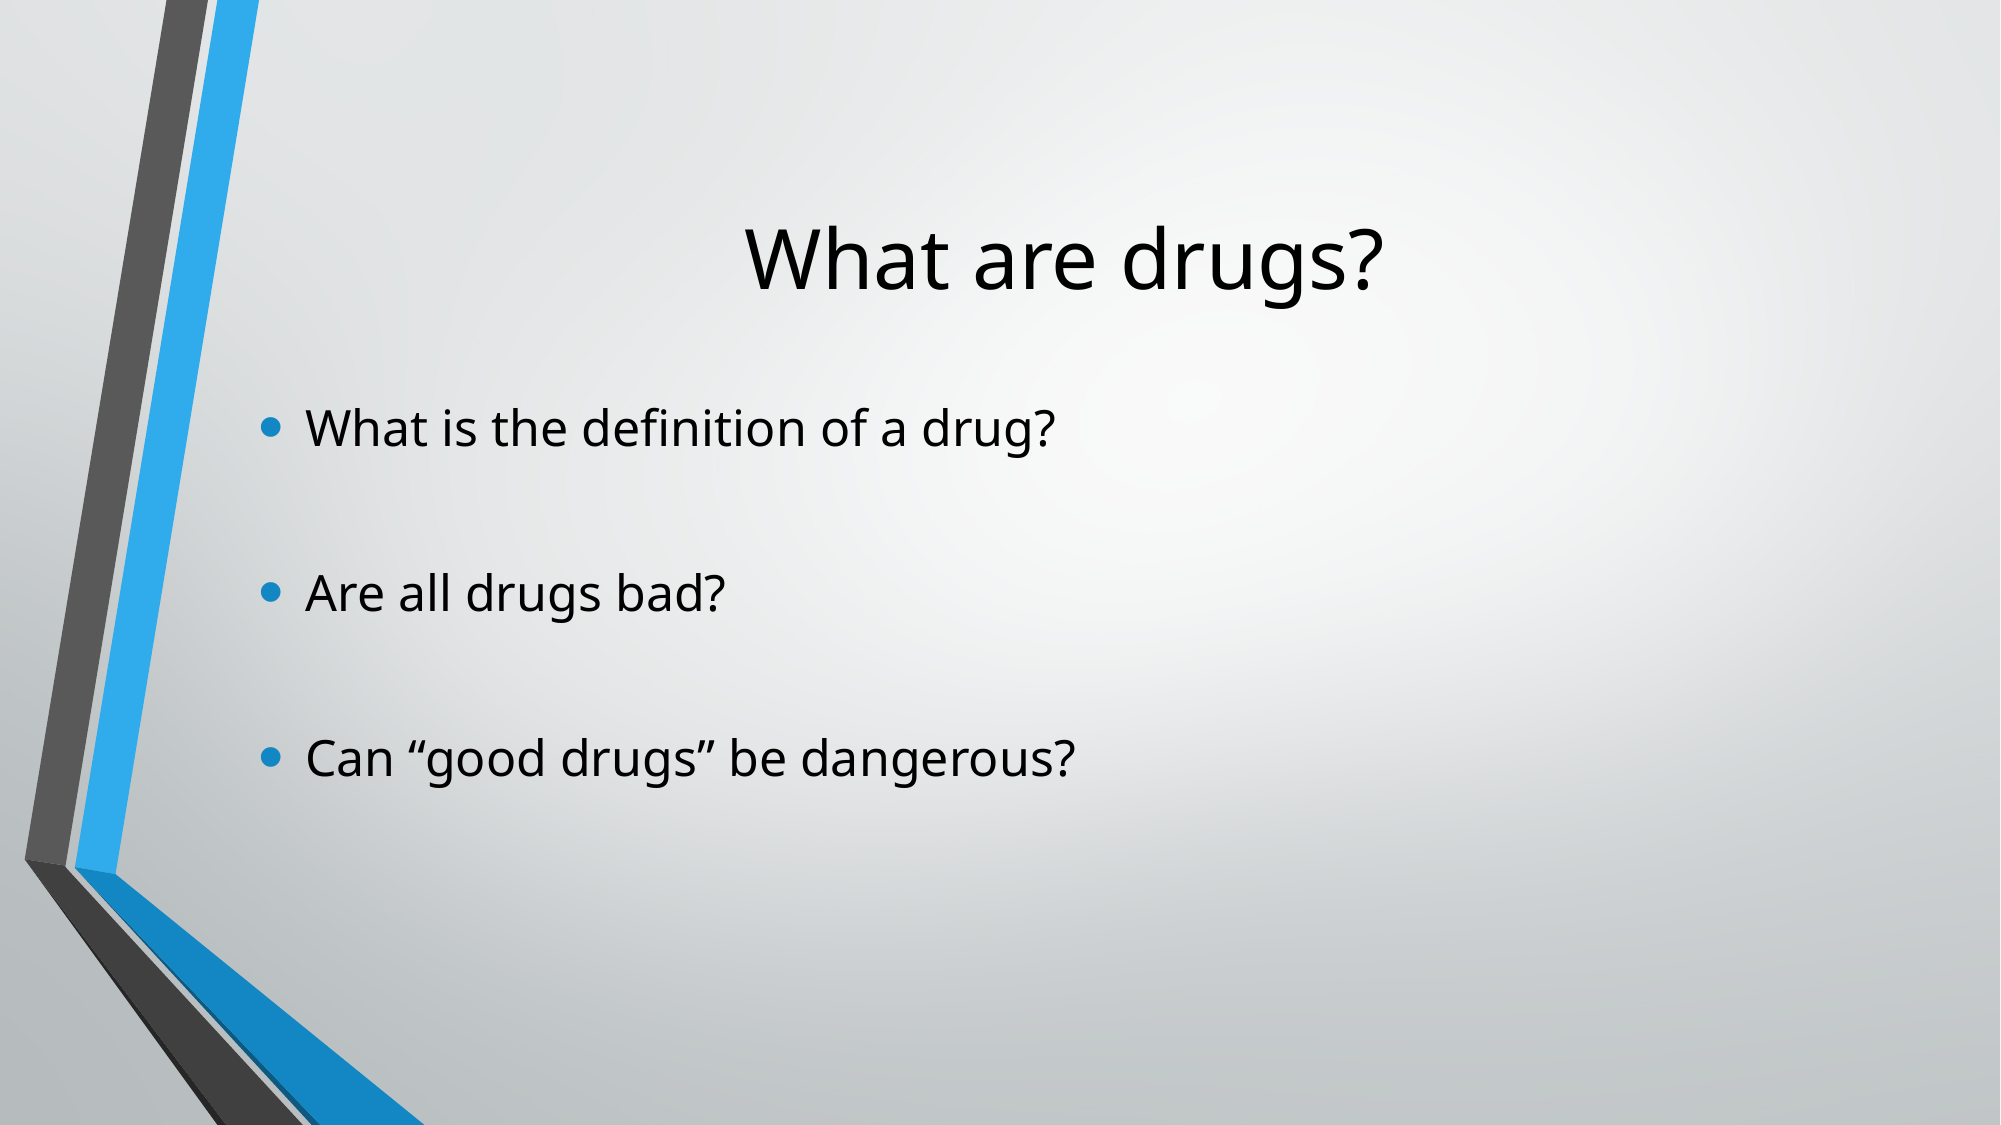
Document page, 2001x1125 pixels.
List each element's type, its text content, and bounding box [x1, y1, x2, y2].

title What are drugs? [243, 112, 1887, 334]
list What is the definition of a drug? Are all drugs bad? Can “good drugs” be dangerous? [243, 334, 1887, 848]
